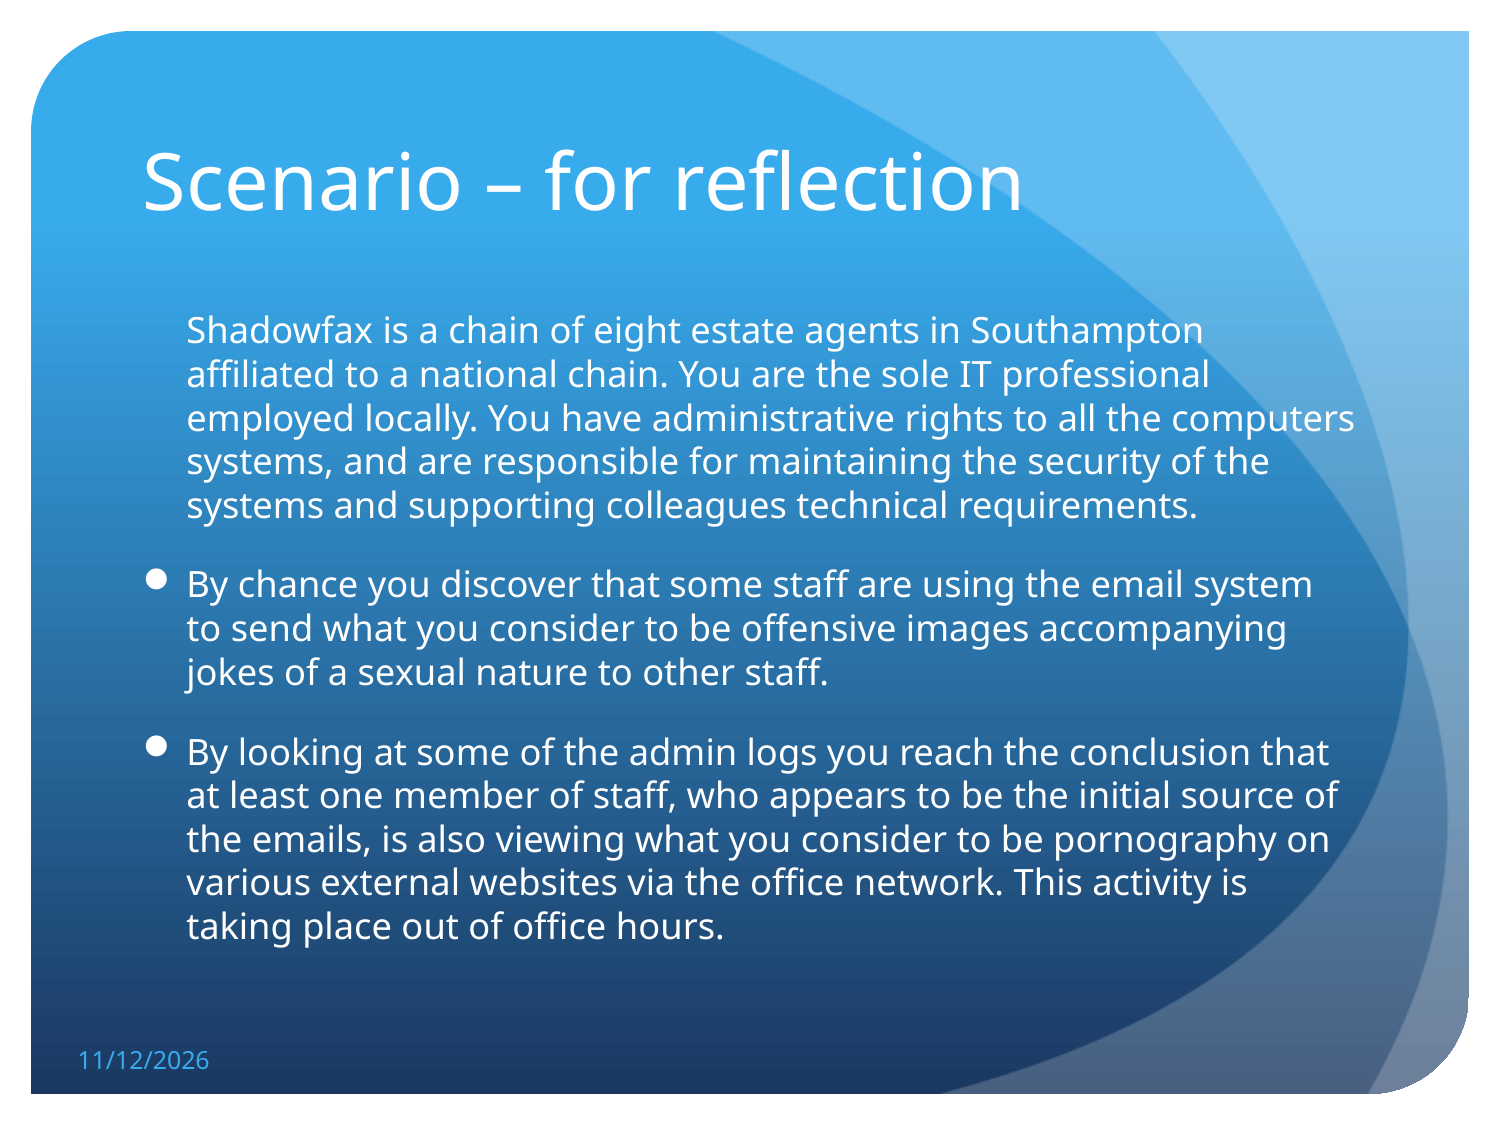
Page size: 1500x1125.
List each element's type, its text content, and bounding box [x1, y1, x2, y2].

picture [24, 30, 1473, 1094]
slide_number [62, 1031, 373, 1092]
list Shadowfax is a chain of eight estate agents in Southampton affiliated to a national chain. You are the sole IT professional employed locally. You have administrative rights to all the computers systems, and are responsible for maintaining the security of the systems and supporting colleagues technical requirements. By chance you discover that some staff are using the email system to send what you consider to be offensive images accompanying jokes of a sexual nature to other staff. By looking at some of the admin logs you reach the conclusion that at least one member of staff, who appears to be the initial source of the emails, is also viewing what you consider to be pornography on various external websites via the office network. This activity is taking place out of office hours. [127, 299, 1372, 991]
title Scenario – for reflection [127, 62, 1372, 234]
